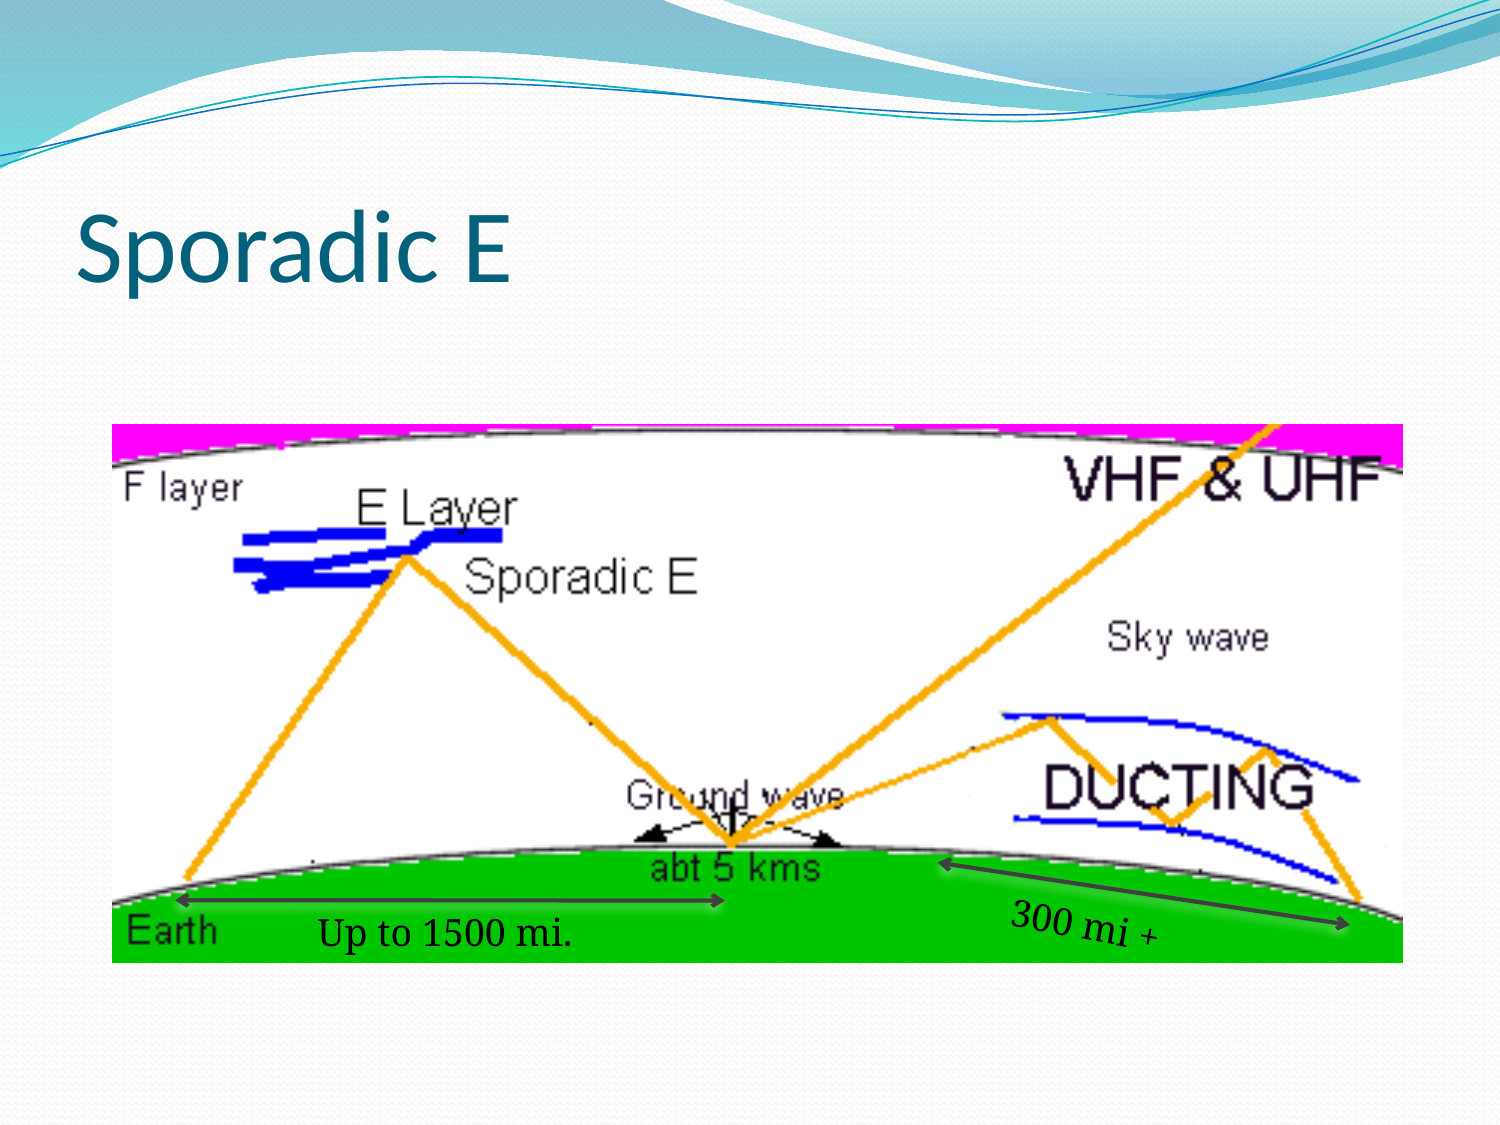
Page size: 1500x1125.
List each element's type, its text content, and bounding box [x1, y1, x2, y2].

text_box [937, 862, 1351, 926]
picture [112, 424, 1403, 963]
title Sporadic E [75, 115, 1438, 303]
